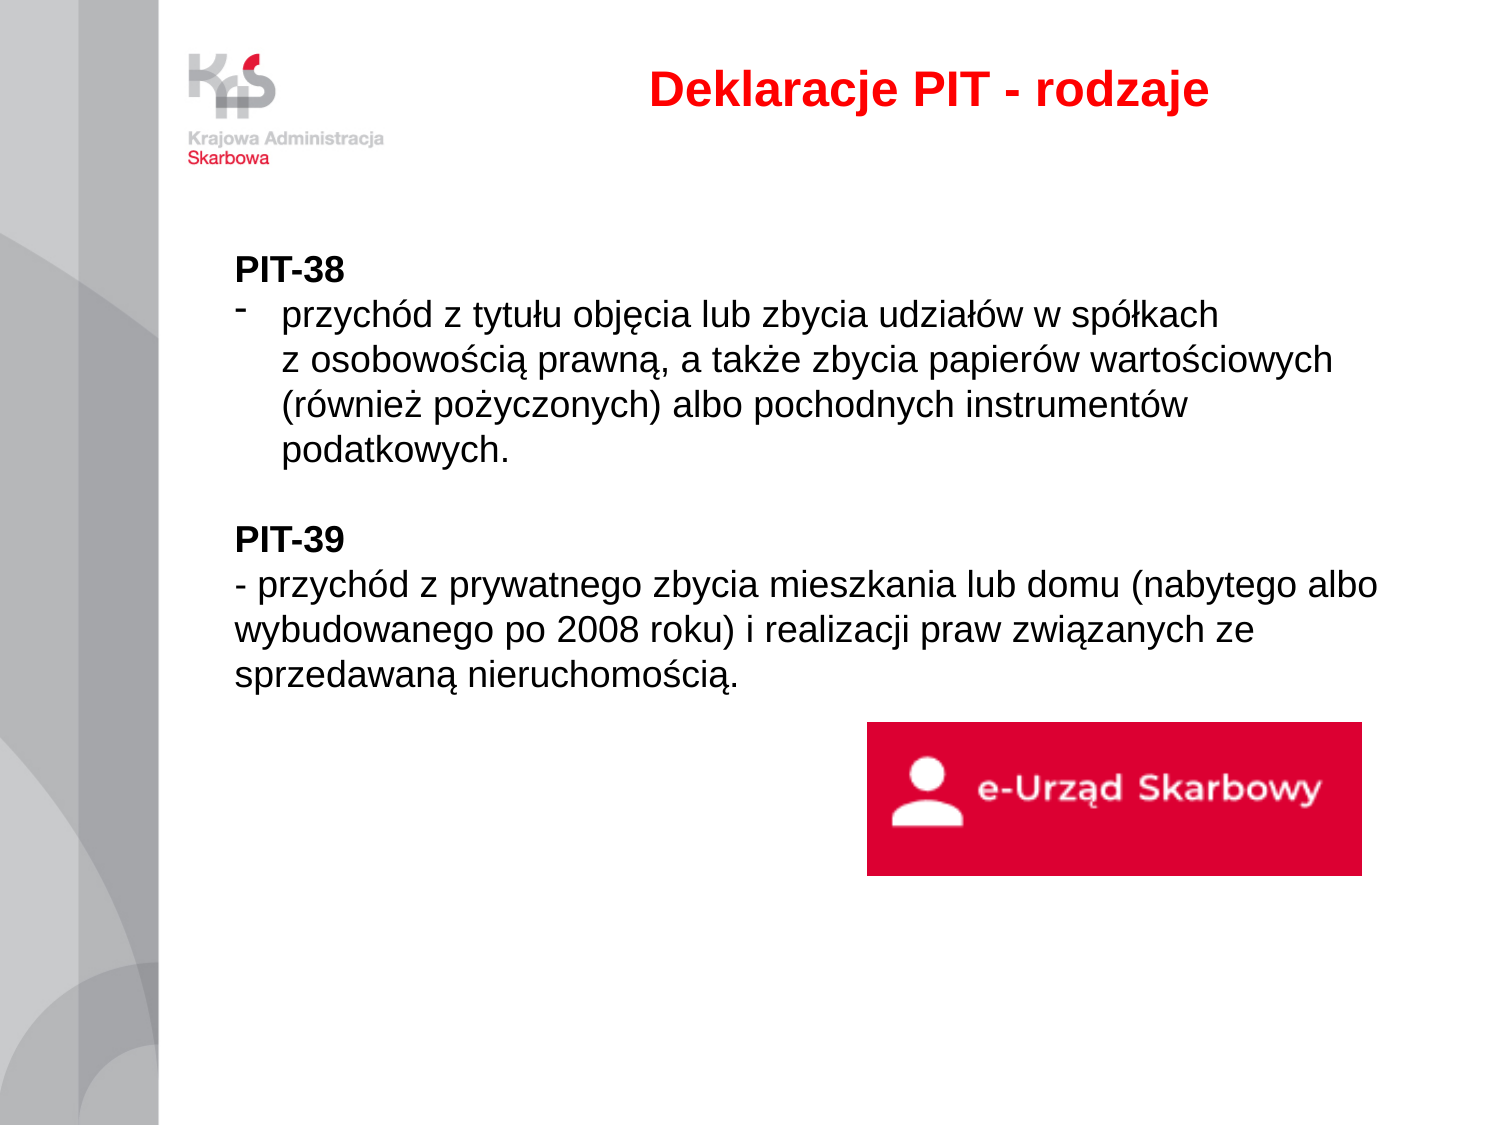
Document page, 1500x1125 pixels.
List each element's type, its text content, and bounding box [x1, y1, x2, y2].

text_box [189, 172, 1458, 1023]
picture [0, 0, 1500, 1125]
text_box PIT-38 przychód z tytułu objęcia lub zbycia udziałów w spółkach z osobowością prawną, a także zbycia papierów wartościowych (również pożyczonych) albo pochodnych instrumentów podatkowych. PIT-39 - przychód z prywatnego zbycia mieszkania lub domu (nabytego albo wybudowanego po 2008 roku) i realizacji praw związanych ze sprzedawaną nieruchomością. [219, 192, 1420, 927]
text_box Deklaracje PIT - rodzaje [413, 58, 1446, 172]
